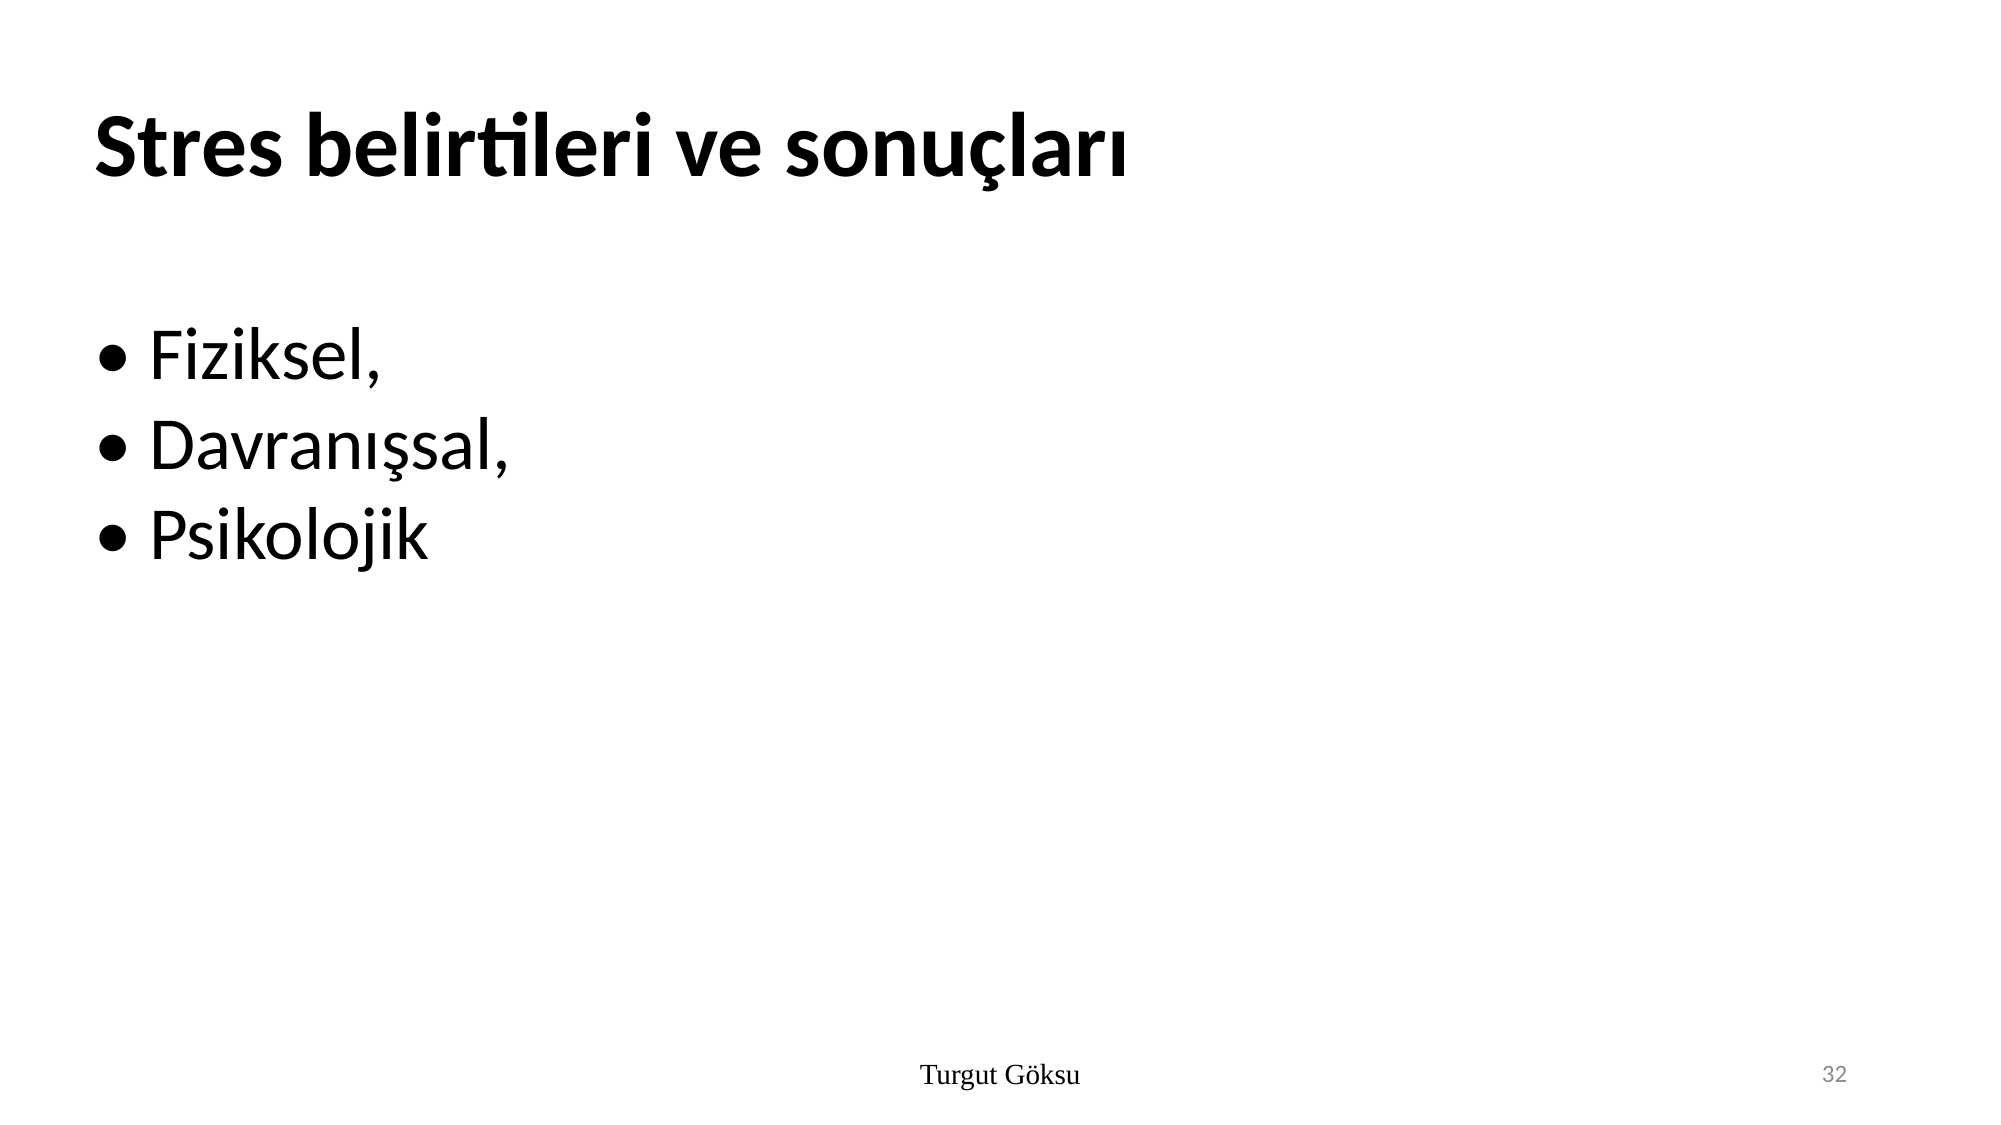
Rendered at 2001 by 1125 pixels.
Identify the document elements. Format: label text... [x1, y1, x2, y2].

slide_number 32 [1412, 1042, 1863, 1103]
footer Turgut Göksu [662, 1042, 1338, 1103]
text_box Stres belirtileri ve sonuçları • Fiziksel, • Davranışsal, • Psikolojik [80, 77, 1920, 582]
